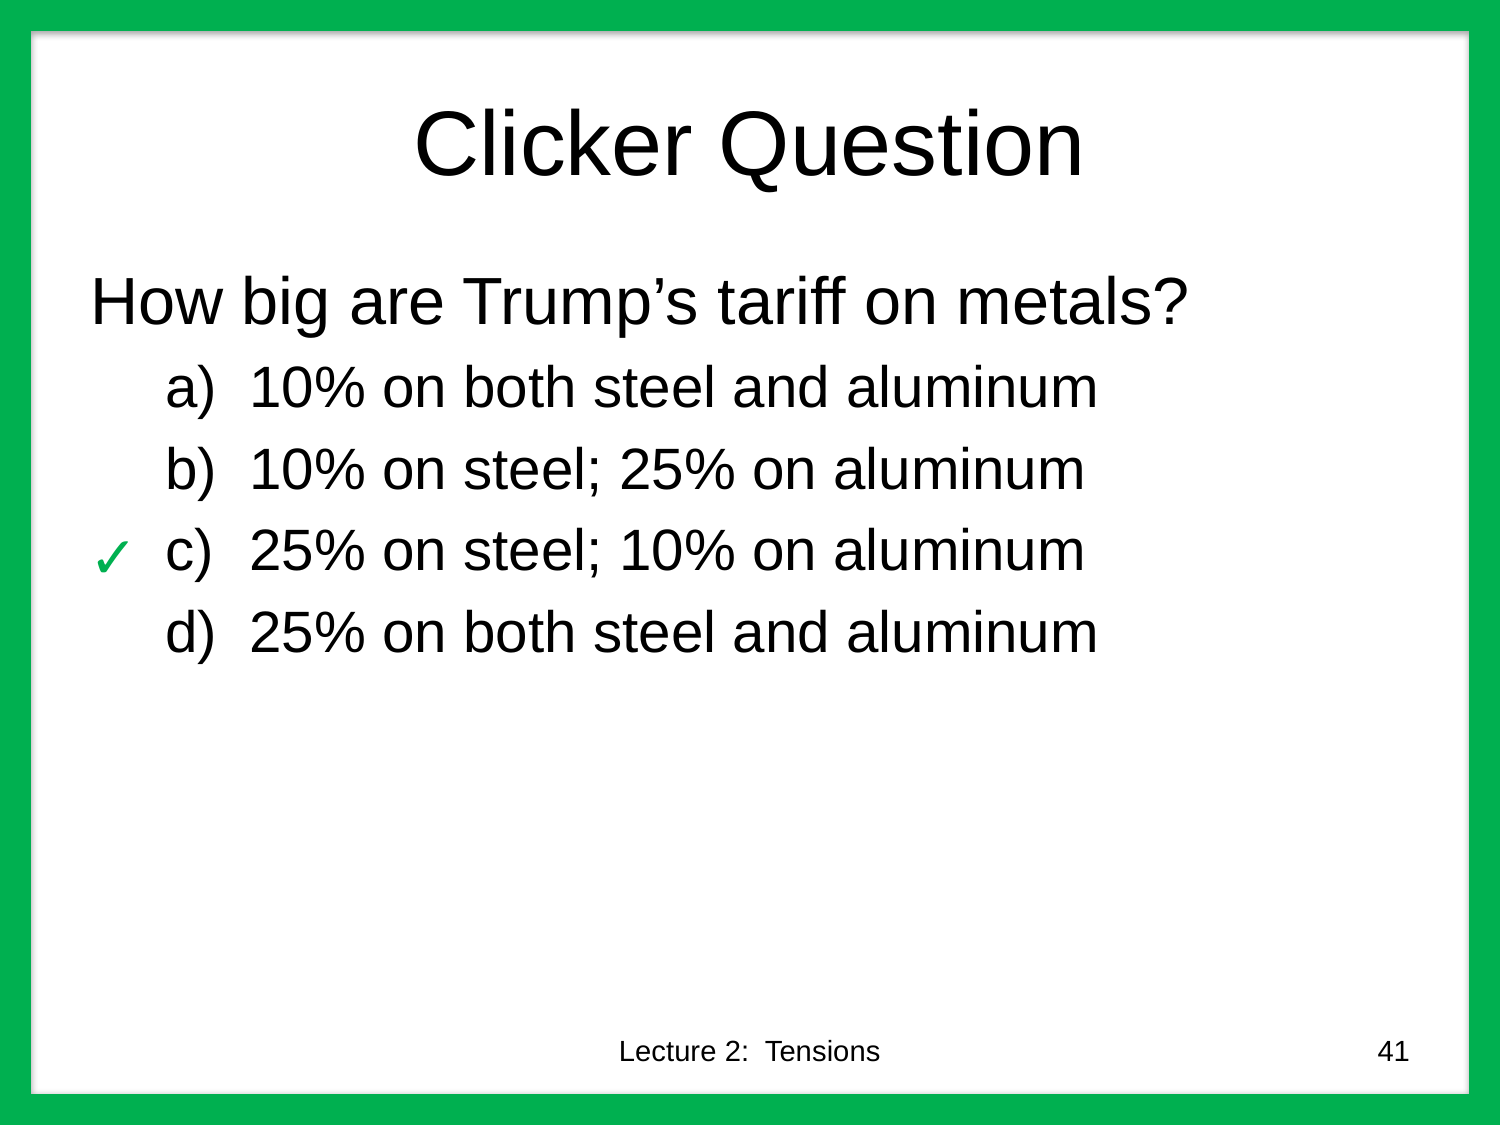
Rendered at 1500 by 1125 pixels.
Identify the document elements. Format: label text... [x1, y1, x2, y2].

footer Lecture 2: Tensions [512, 1024, 988, 1103]
text_box [0, 0, 1500, 1125]
